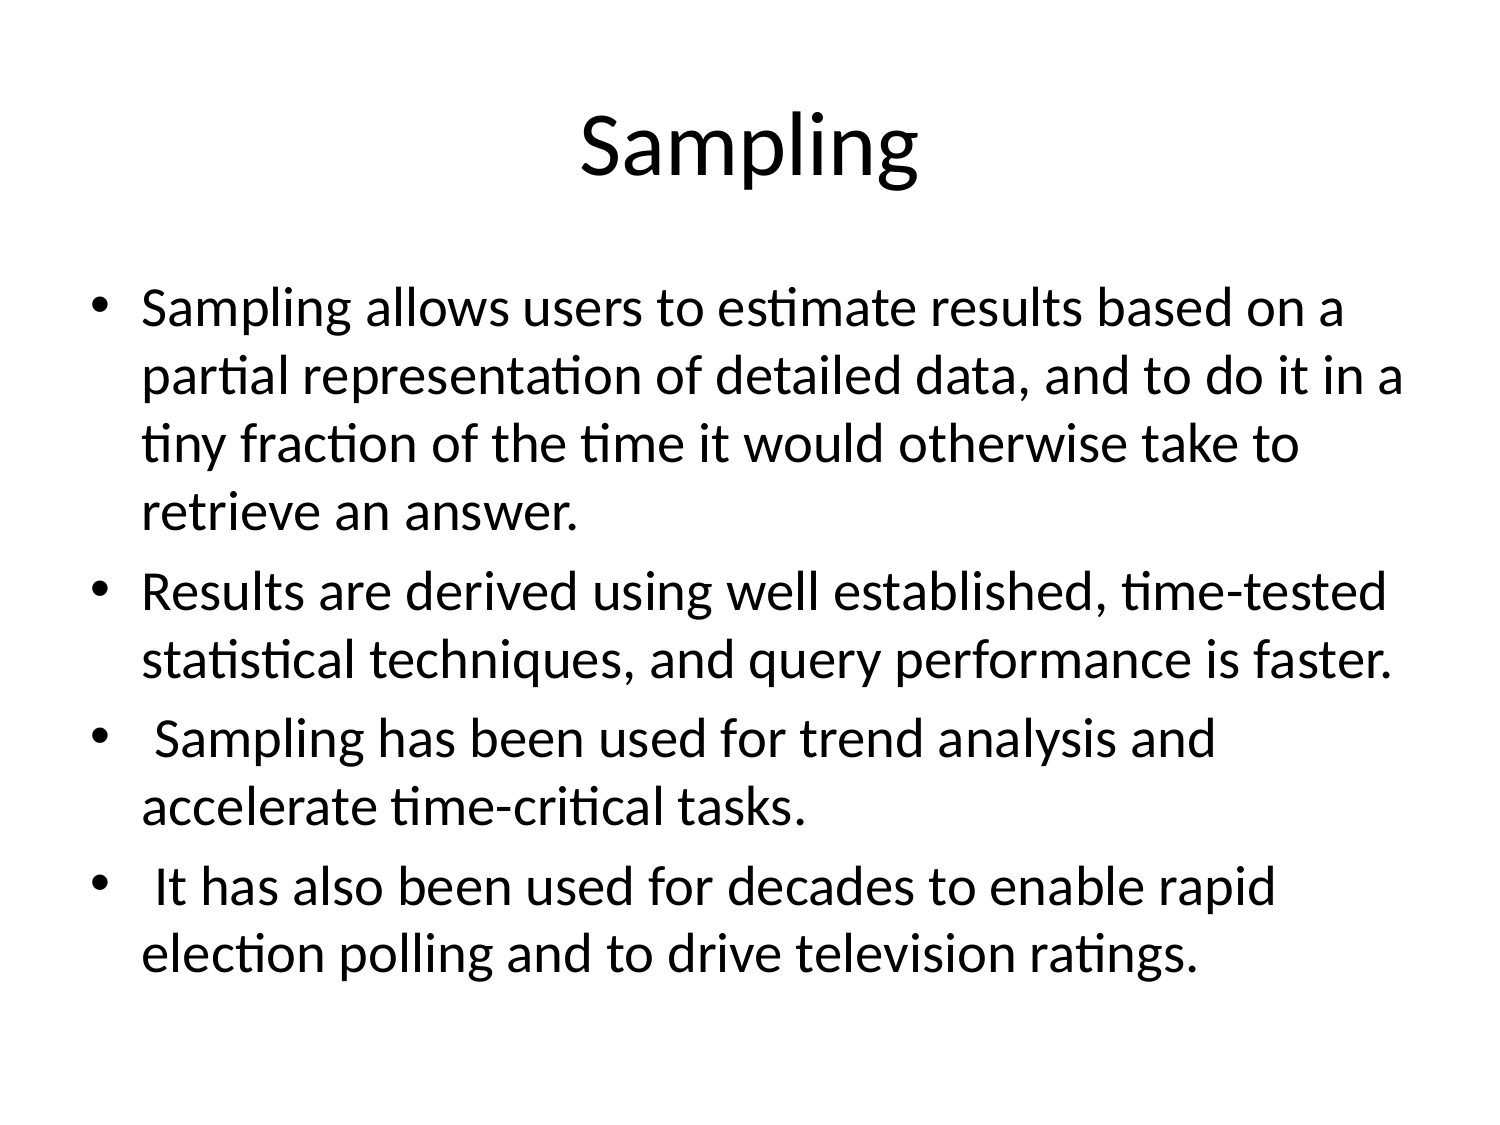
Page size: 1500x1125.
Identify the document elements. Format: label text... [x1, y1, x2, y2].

list Sampling allows users to estimate results based on a partial representation of detailed data, and to do it in a tiny fraction of the time it would otherwise take to retrieve an answer. Results are derived using well established, time-tested statistical techniques, and query performance is faster. Sampling has been used for trend analysis and accelerate time-critical tasks. It has also been used for decades to enable rapid election polling and to drive television ratings. [75, 262, 1425, 1005]
title Sampling [75, 45, 1425, 233]
